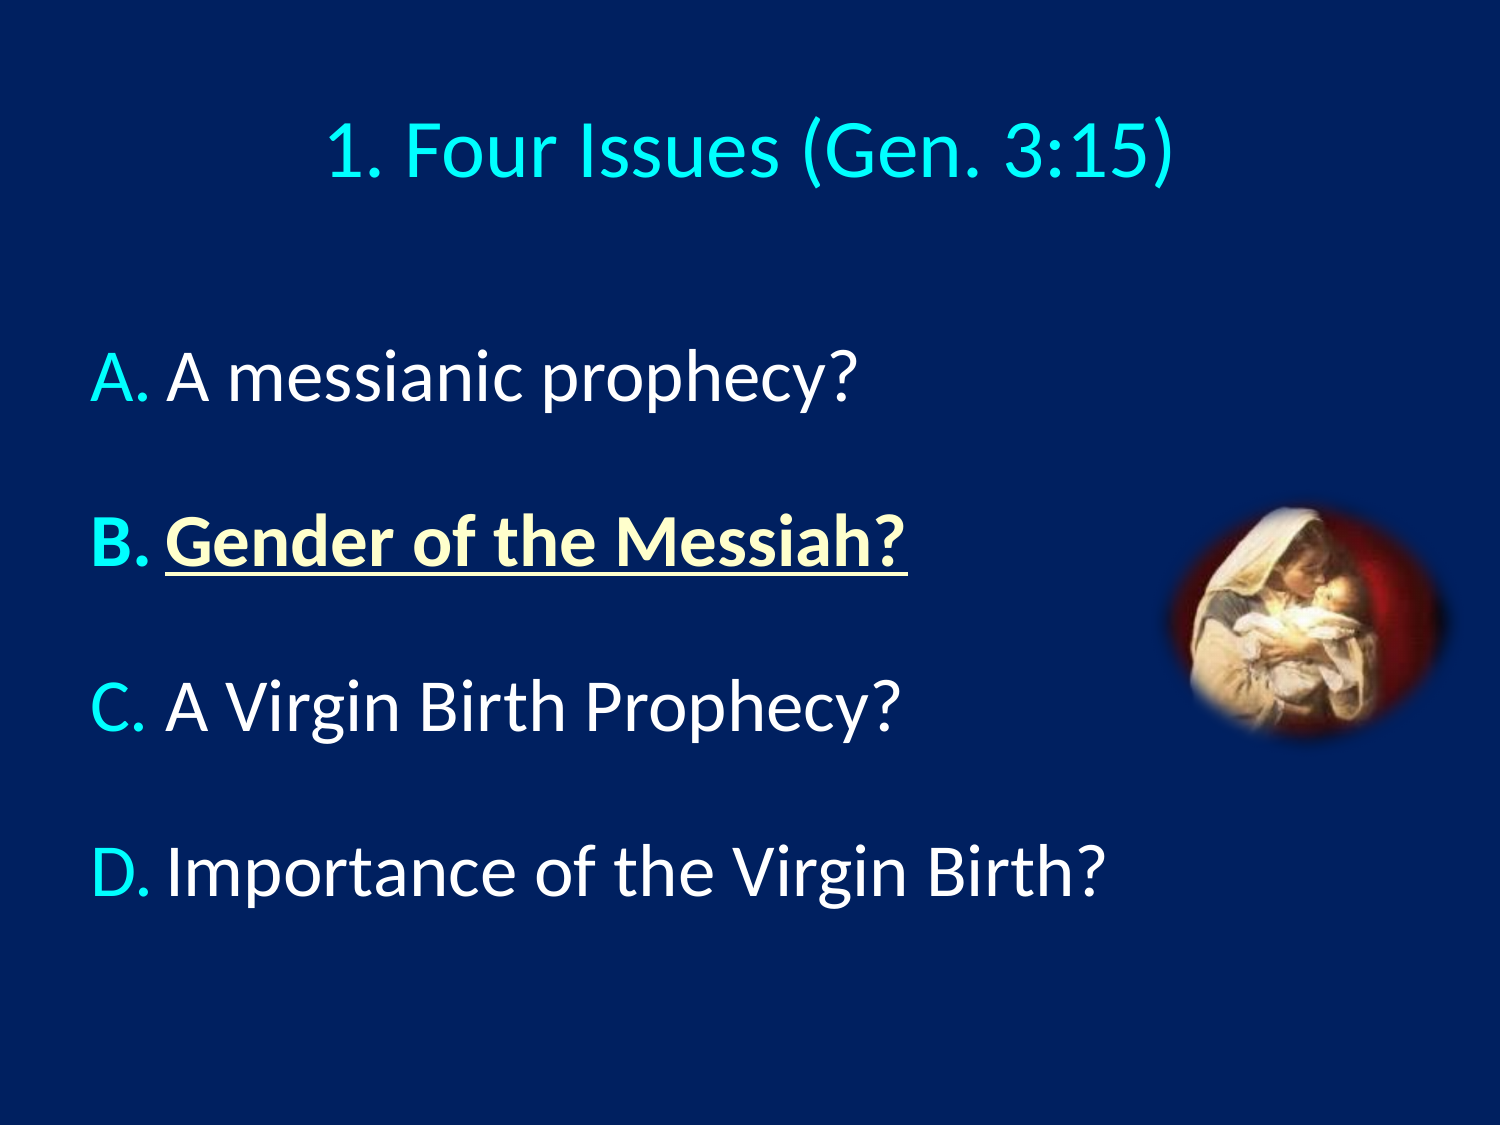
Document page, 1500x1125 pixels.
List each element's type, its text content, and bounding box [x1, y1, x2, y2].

title 1. Four Issues (Gen. 3:15) [0, 50, 1500, 238]
picture [1147, 487, 1467, 758]
list A messianic prophecy? Gender of the Messiah? A Virgin Birth Prophecy? Importance of the Virgin Birth? [74, 318, 1213, 995]
